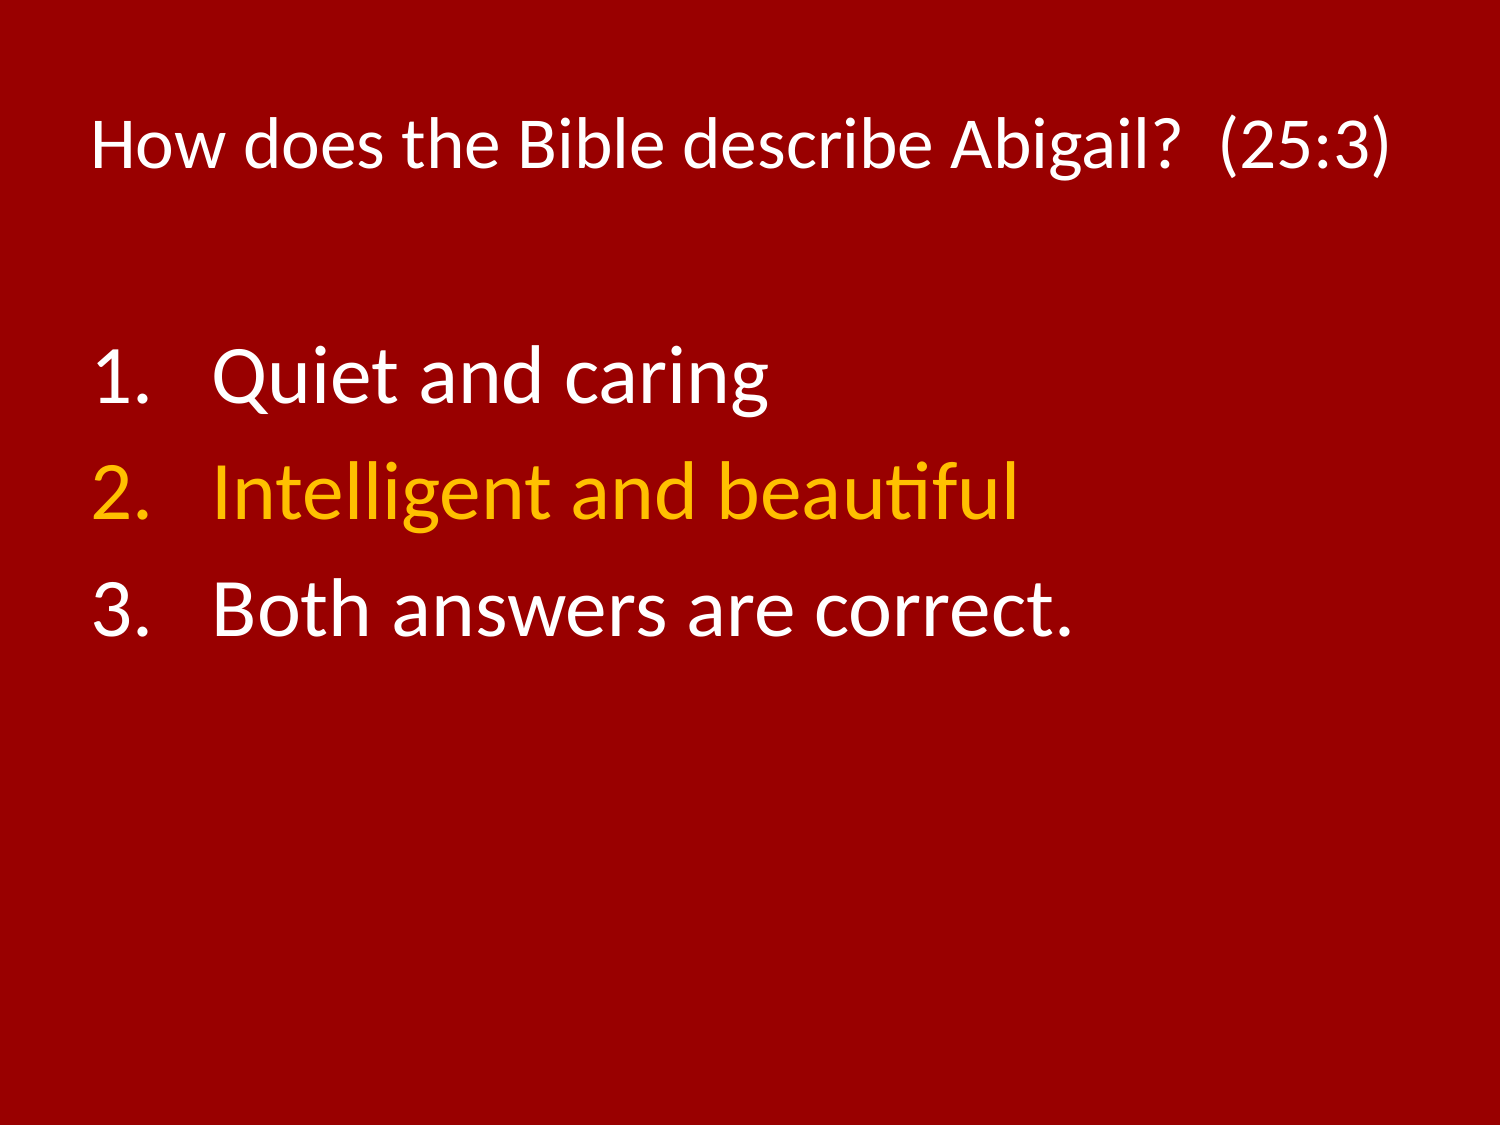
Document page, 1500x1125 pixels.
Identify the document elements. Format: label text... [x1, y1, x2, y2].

list Quiet and caring Intelligent and beautiful Both answers are correct. [75, 312, 1425, 1005]
title How does the Bible describe Abigail? (25:3) [75, 45, 1425, 233]
